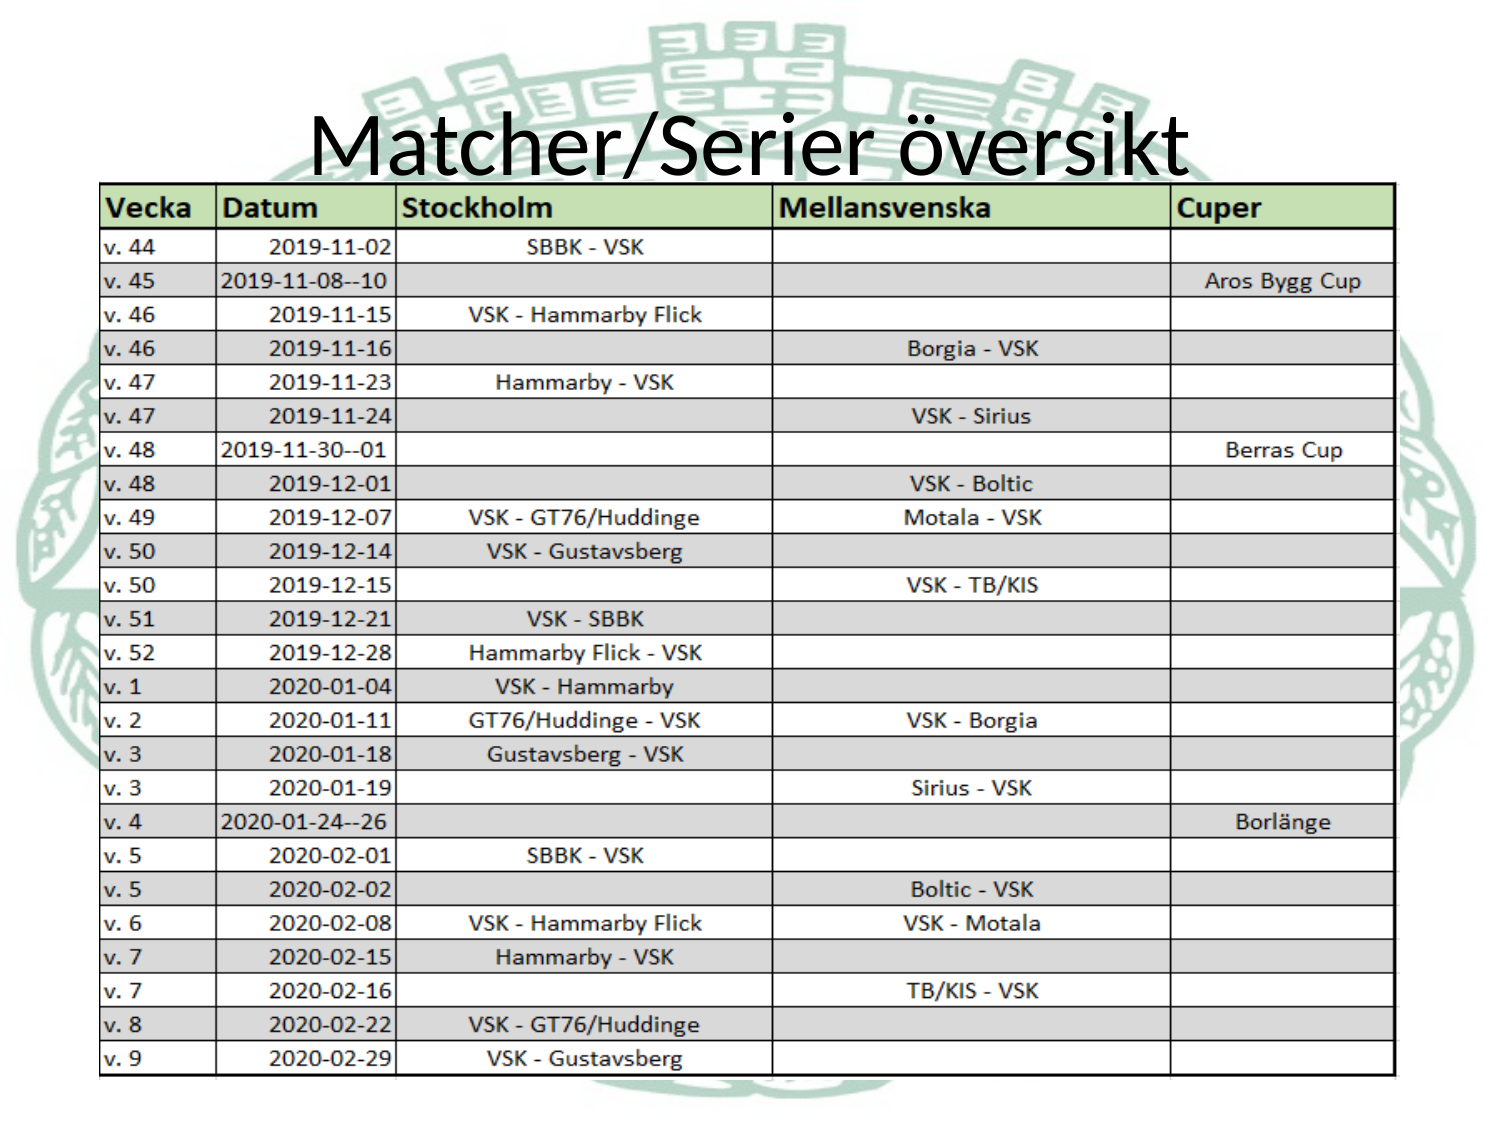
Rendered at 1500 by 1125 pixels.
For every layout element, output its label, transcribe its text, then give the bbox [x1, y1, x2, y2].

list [99, 181, 1401, 1081]
title Matcher/Serier översikt [75, 45, 1425, 233]
